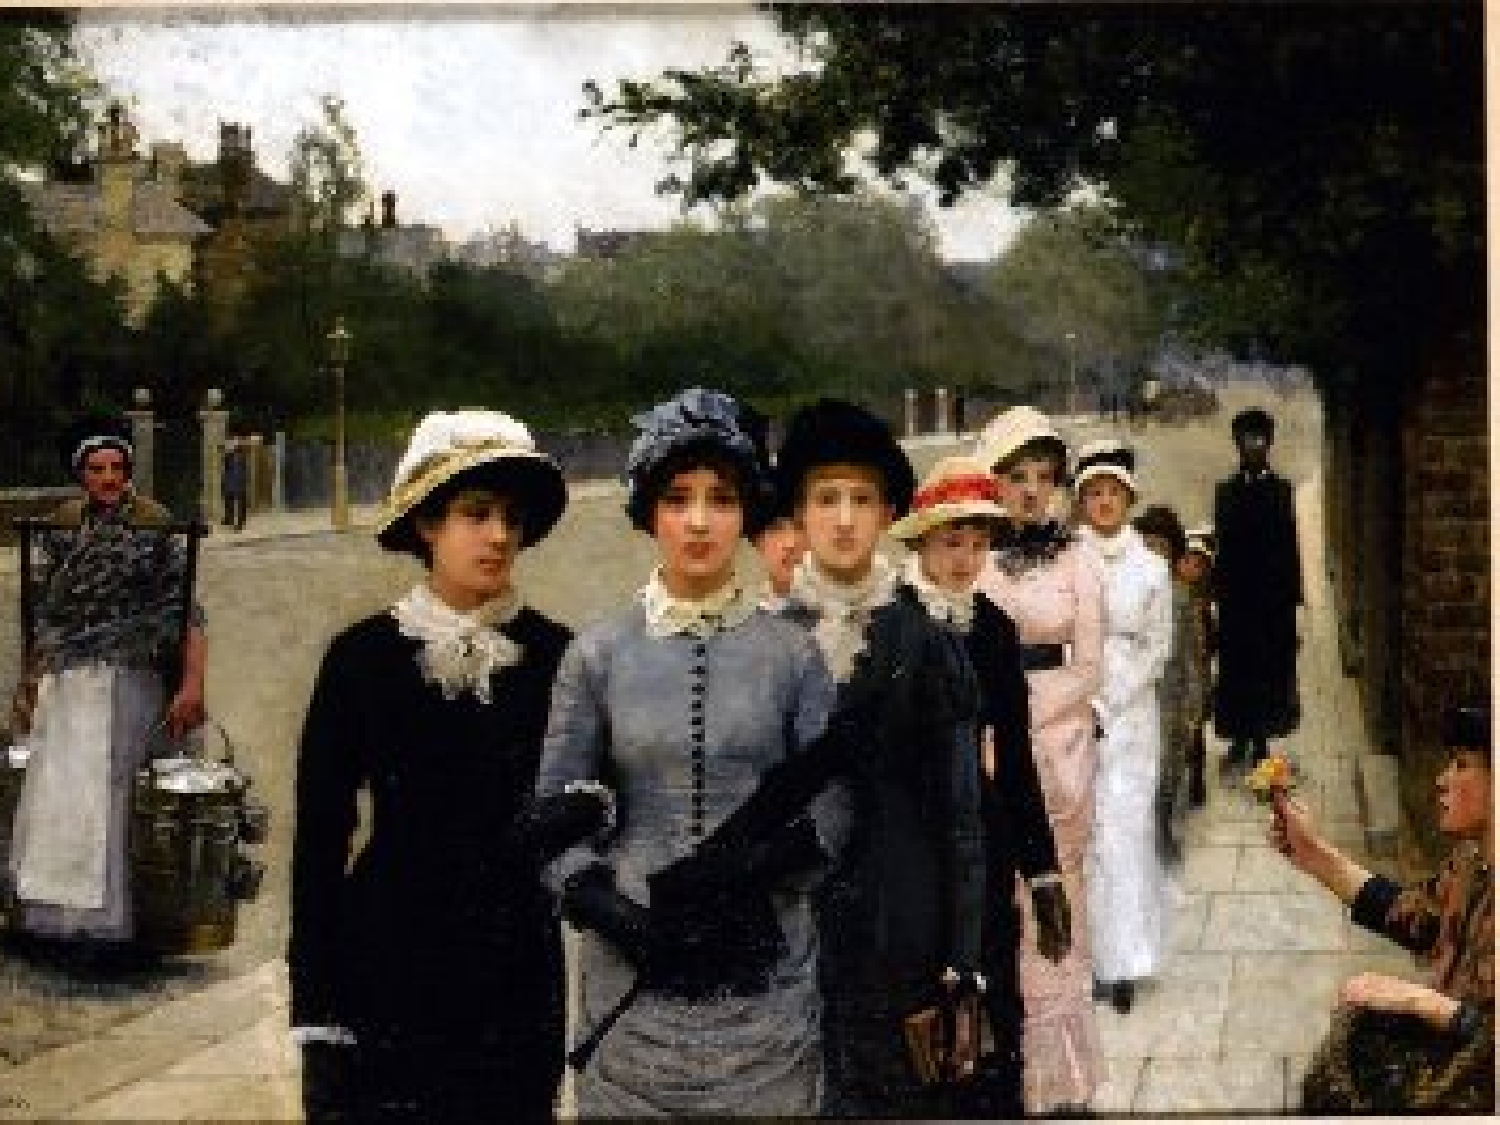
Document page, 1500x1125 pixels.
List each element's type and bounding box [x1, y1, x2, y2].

list [0, 0, 1500, 1125]
